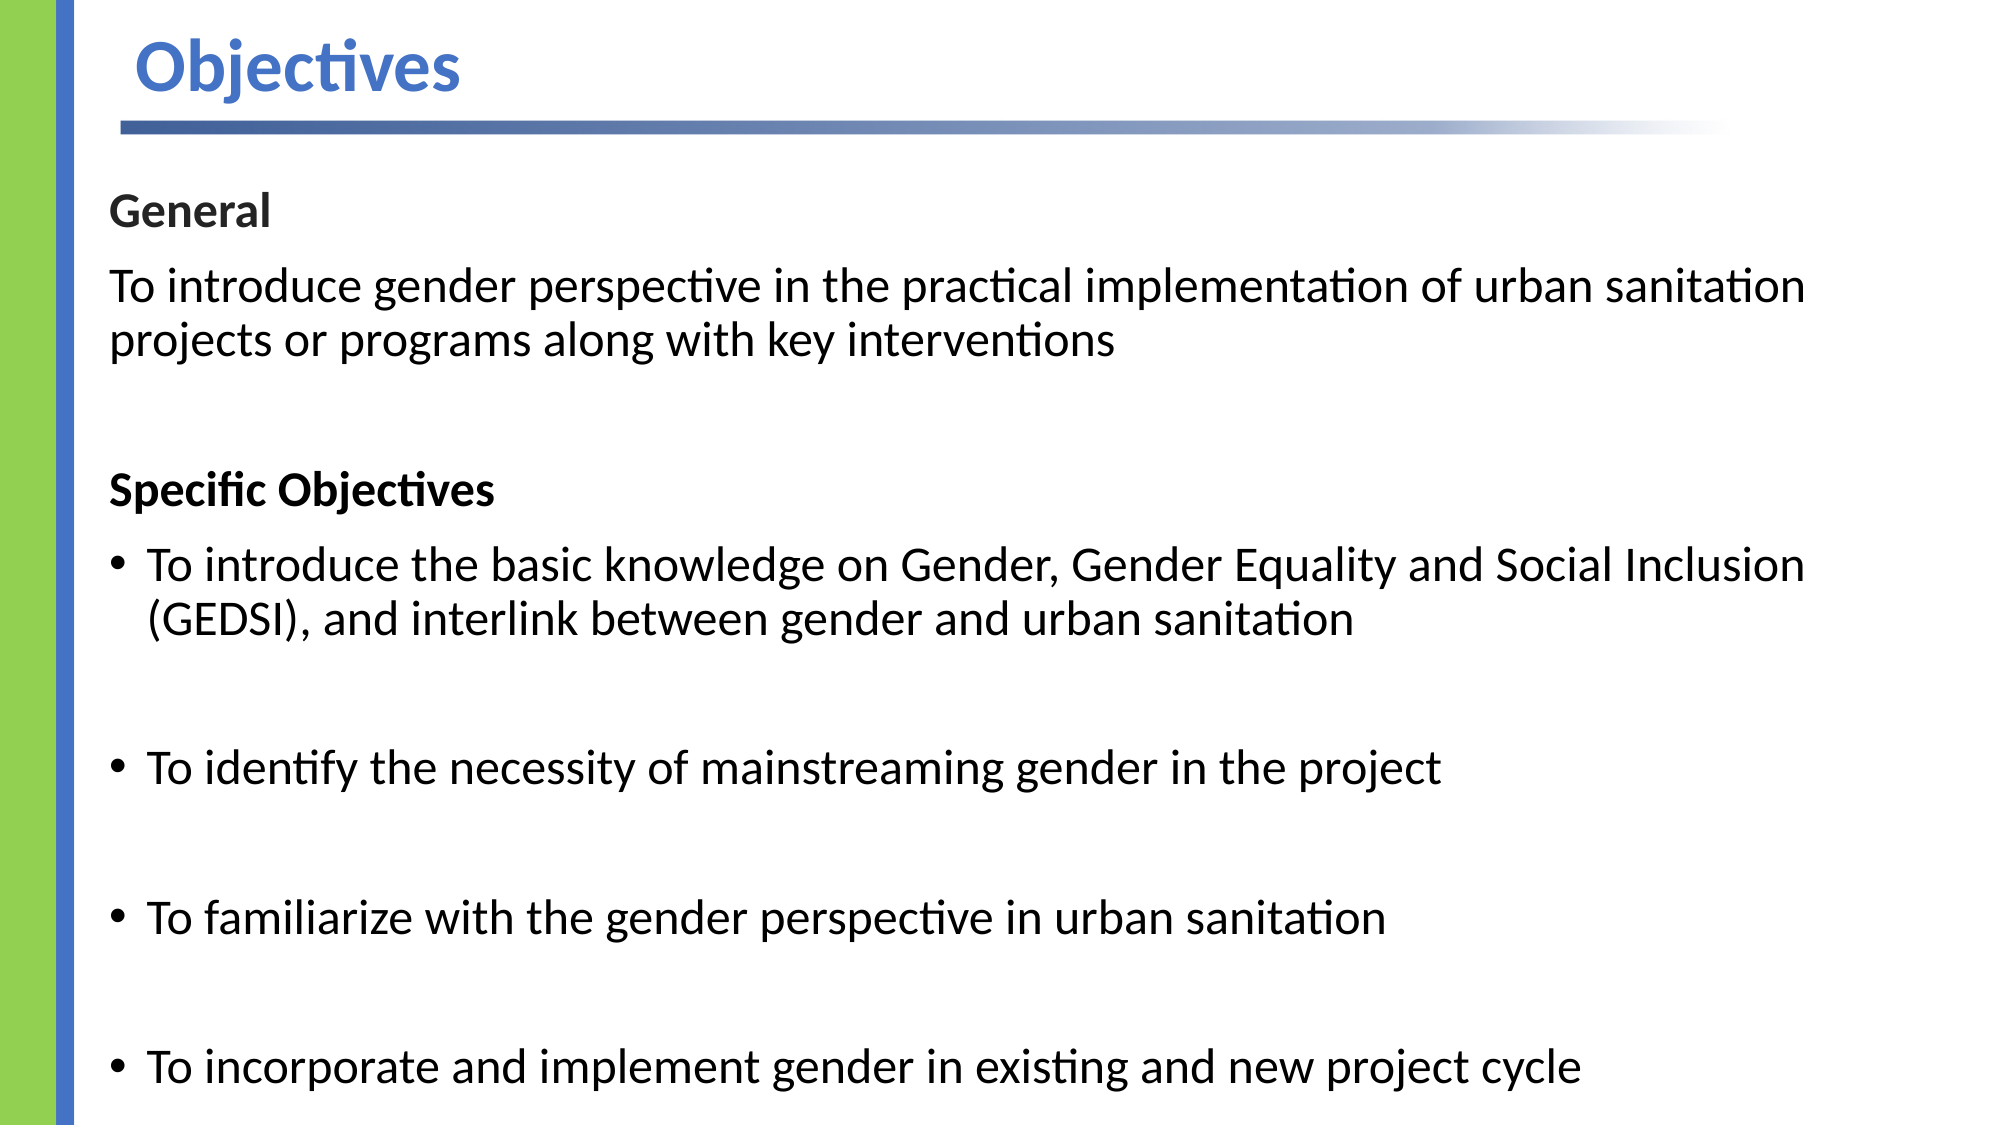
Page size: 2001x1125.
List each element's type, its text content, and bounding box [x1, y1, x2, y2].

list General To introduce gender perspective in the practical implementation of urban sanitation projects or programs along with key interventions Specific Objectives To introduce the basic knowledge on Gender, Gender Equality and Social Inclusion (GEDSI), and interlink between gender and urban sanitation To identify the necessity of mainstreaming gender in the project To familiarize with the gender perspective in urban sanitation To incorporate and implement gender in existing and new project cycle [94, 177, 1924, 1120]
picture [0, 0, 2000, 1125]
title Objectives [120, 5, 1932, 129]
